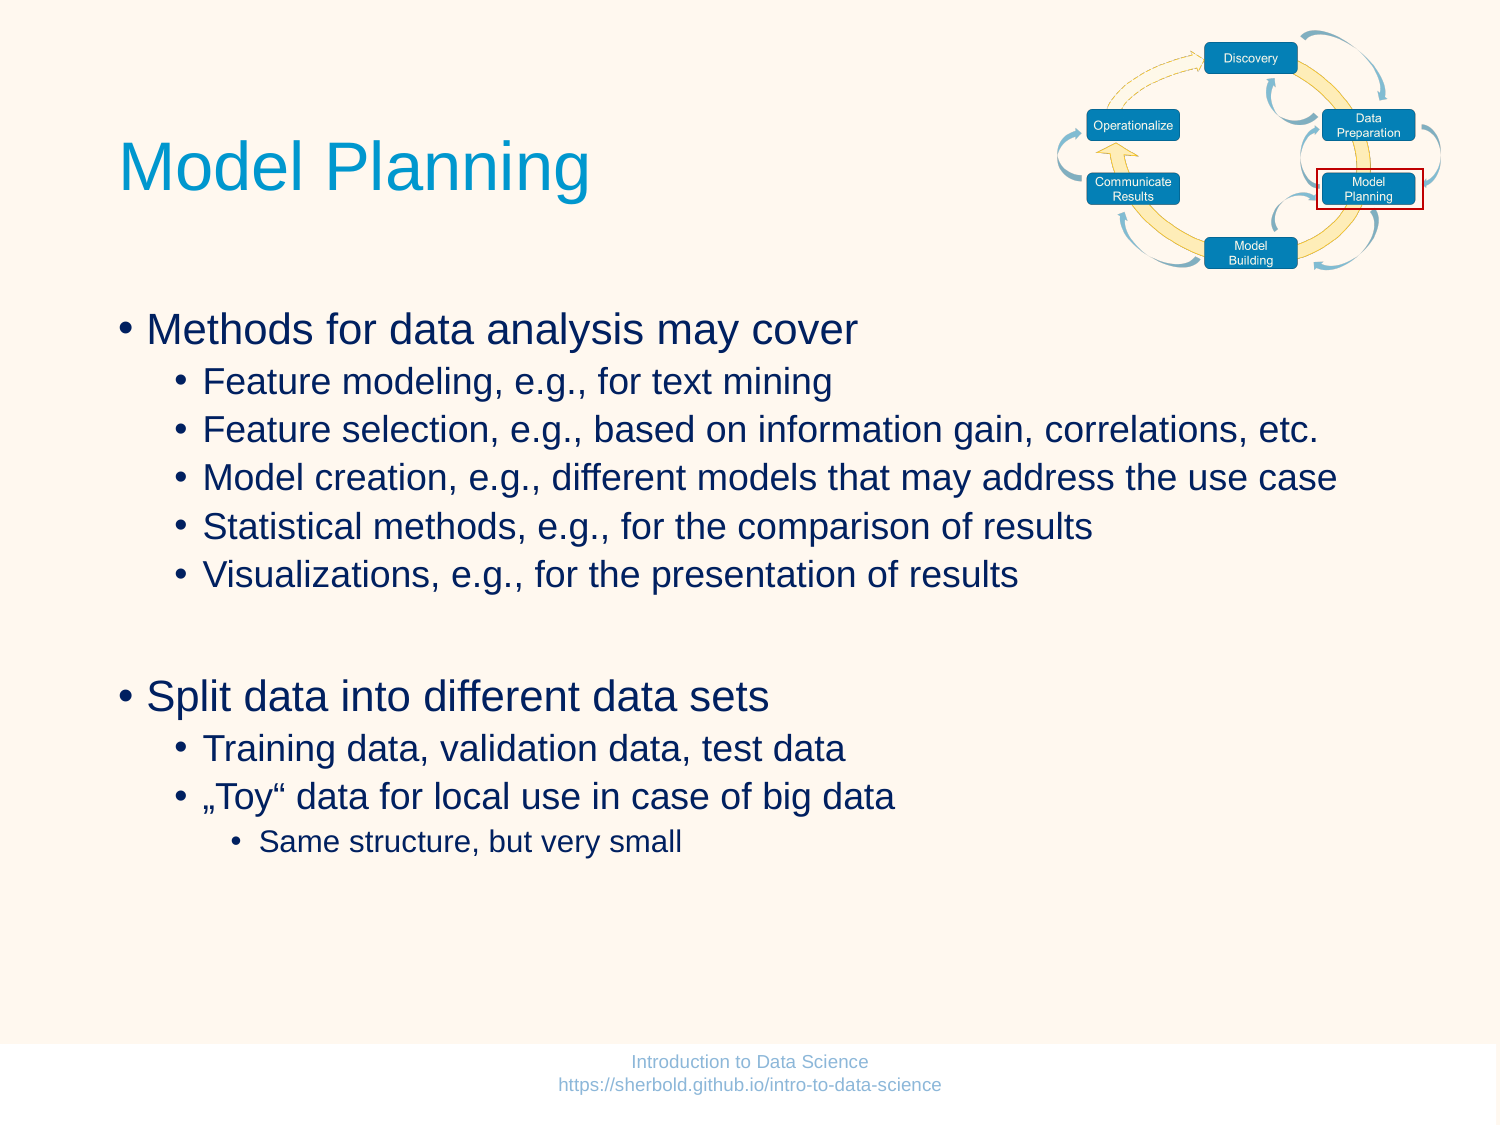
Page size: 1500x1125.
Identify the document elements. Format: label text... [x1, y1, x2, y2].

picture [1057, 30, 1441, 275]
title Model Planning [103, 59, 1053, 278]
list Methods for data analysis may cover Feature modeling, e.g., for text mining Feature selection, e.g., based on information gain, correlations, etc. Model creation, e.g., different models that may address the use case Statistical methods, e.g., for the comparison of results Visualizations, e.g., for the presentation of results Split data into different data sets Training data, validation data, test data „Toy“ data for local use in case of big data Same structure, but very small [103, 299, 1397, 1014]
footer Introduction to Data Science https://sherbold.github.io/intro-to-data-science [496, 1042, 1004, 1103]
